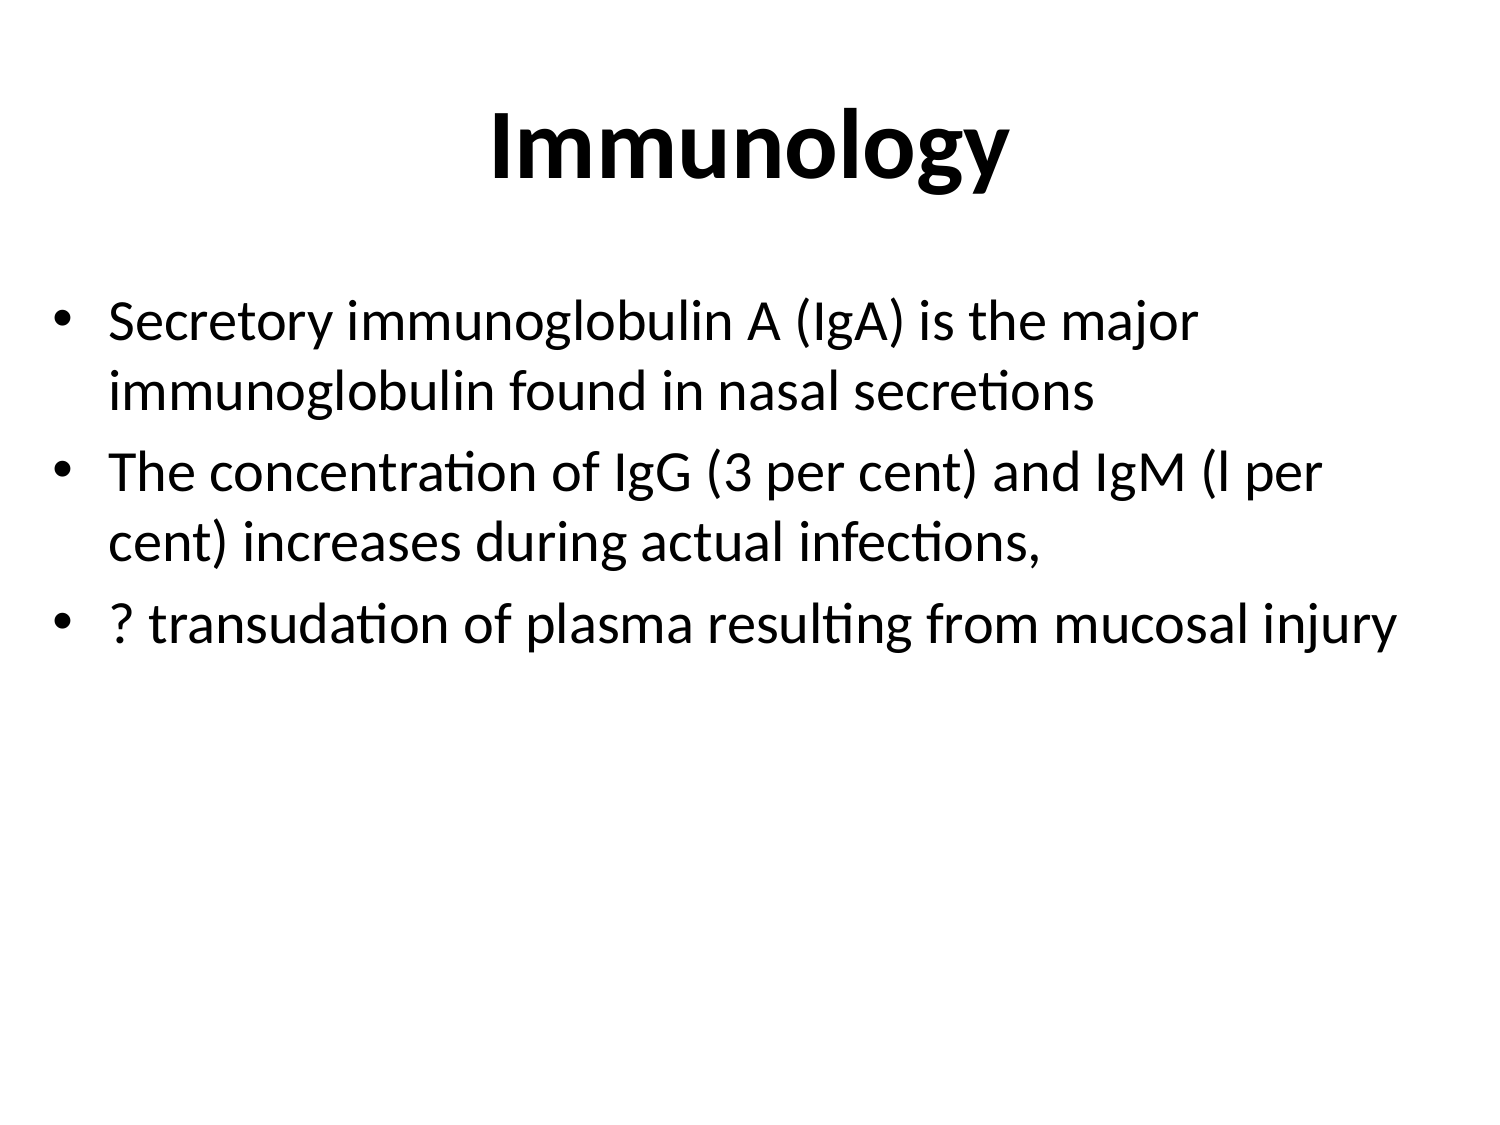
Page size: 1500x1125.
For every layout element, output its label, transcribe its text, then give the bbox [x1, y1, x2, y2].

list Secretory immunoglobulin A (IgA) is the major immunoglobulin found in nasal secretions The concentration of IgG (3 per cent) and IgM (l per cent) increases during actual infections, ? transudation of plasma resulting from mucosal injury [37, 275, 1444, 963]
title Immunology [75, 45, 1425, 233]
